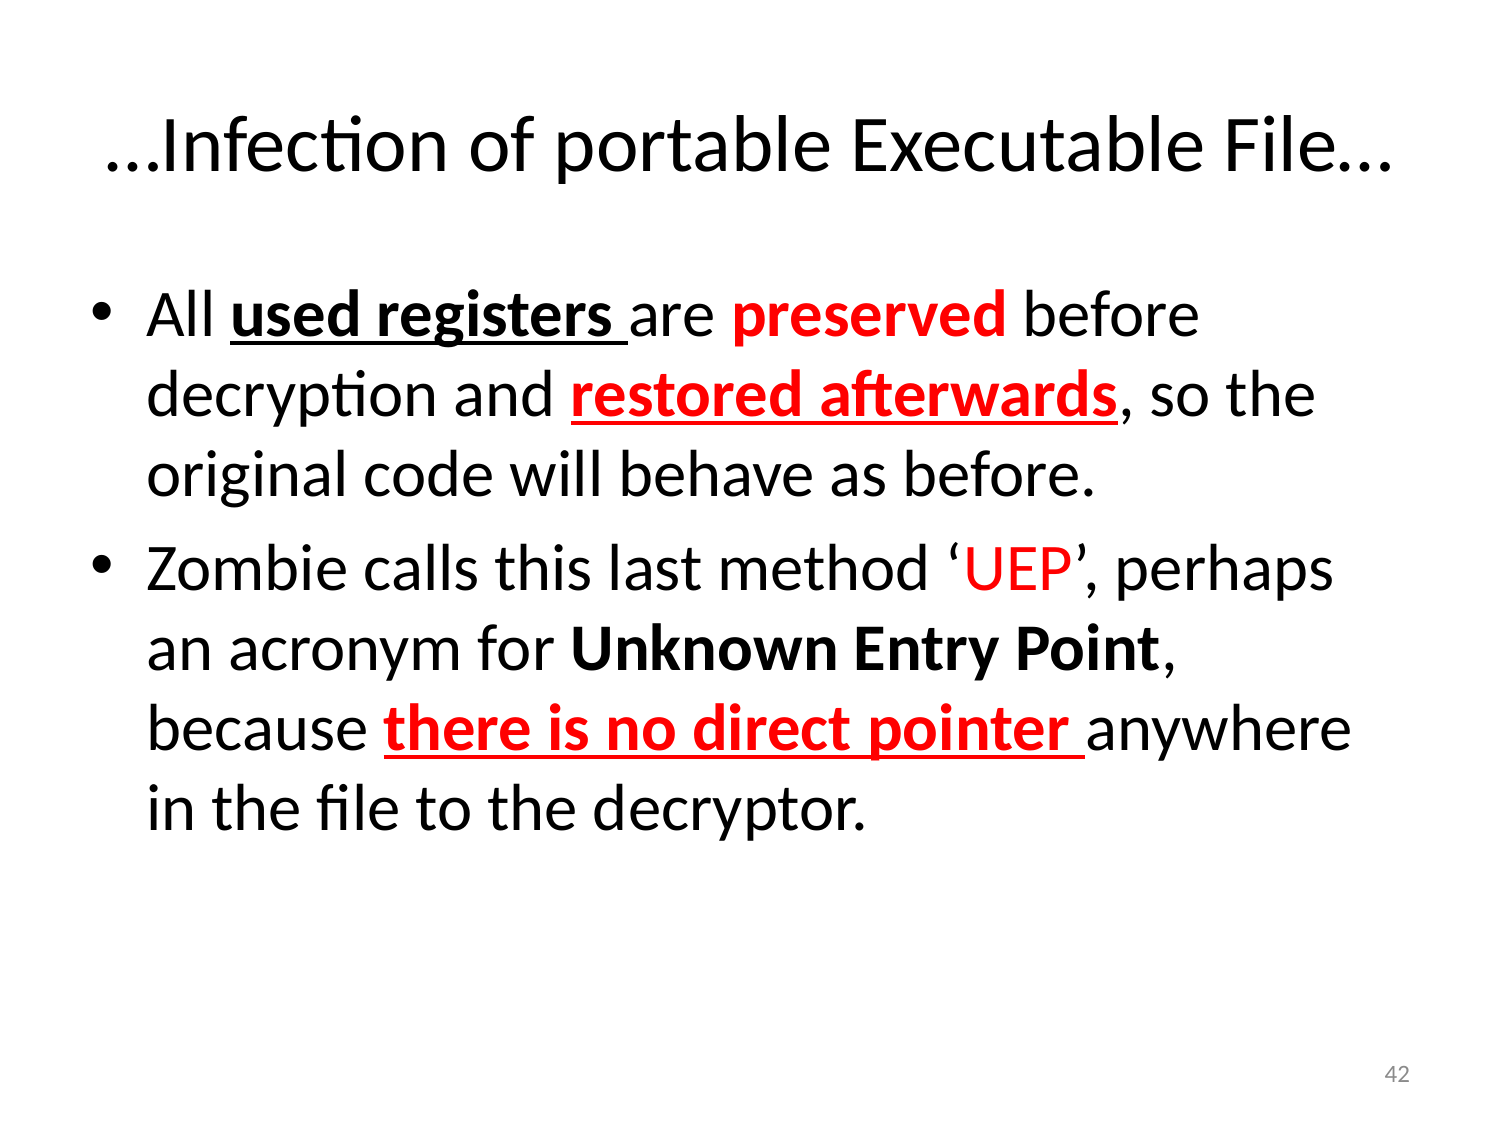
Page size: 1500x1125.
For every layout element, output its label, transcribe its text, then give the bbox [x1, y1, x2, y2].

title …Infection of portable Executable File… [75, 45, 1425, 233]
slide_number 42 [1074, 1042, 1425, 1103]
list All used registers are preserved before decryption and restored afterwards, so the original code will behave as before. Zombie calls this last method ‘UEP’, perhaps an acronym for Unknown Entry Point, because there is no direct pointer anywhere in the file to the decryptor. [75, 262, 1425, 1005]
